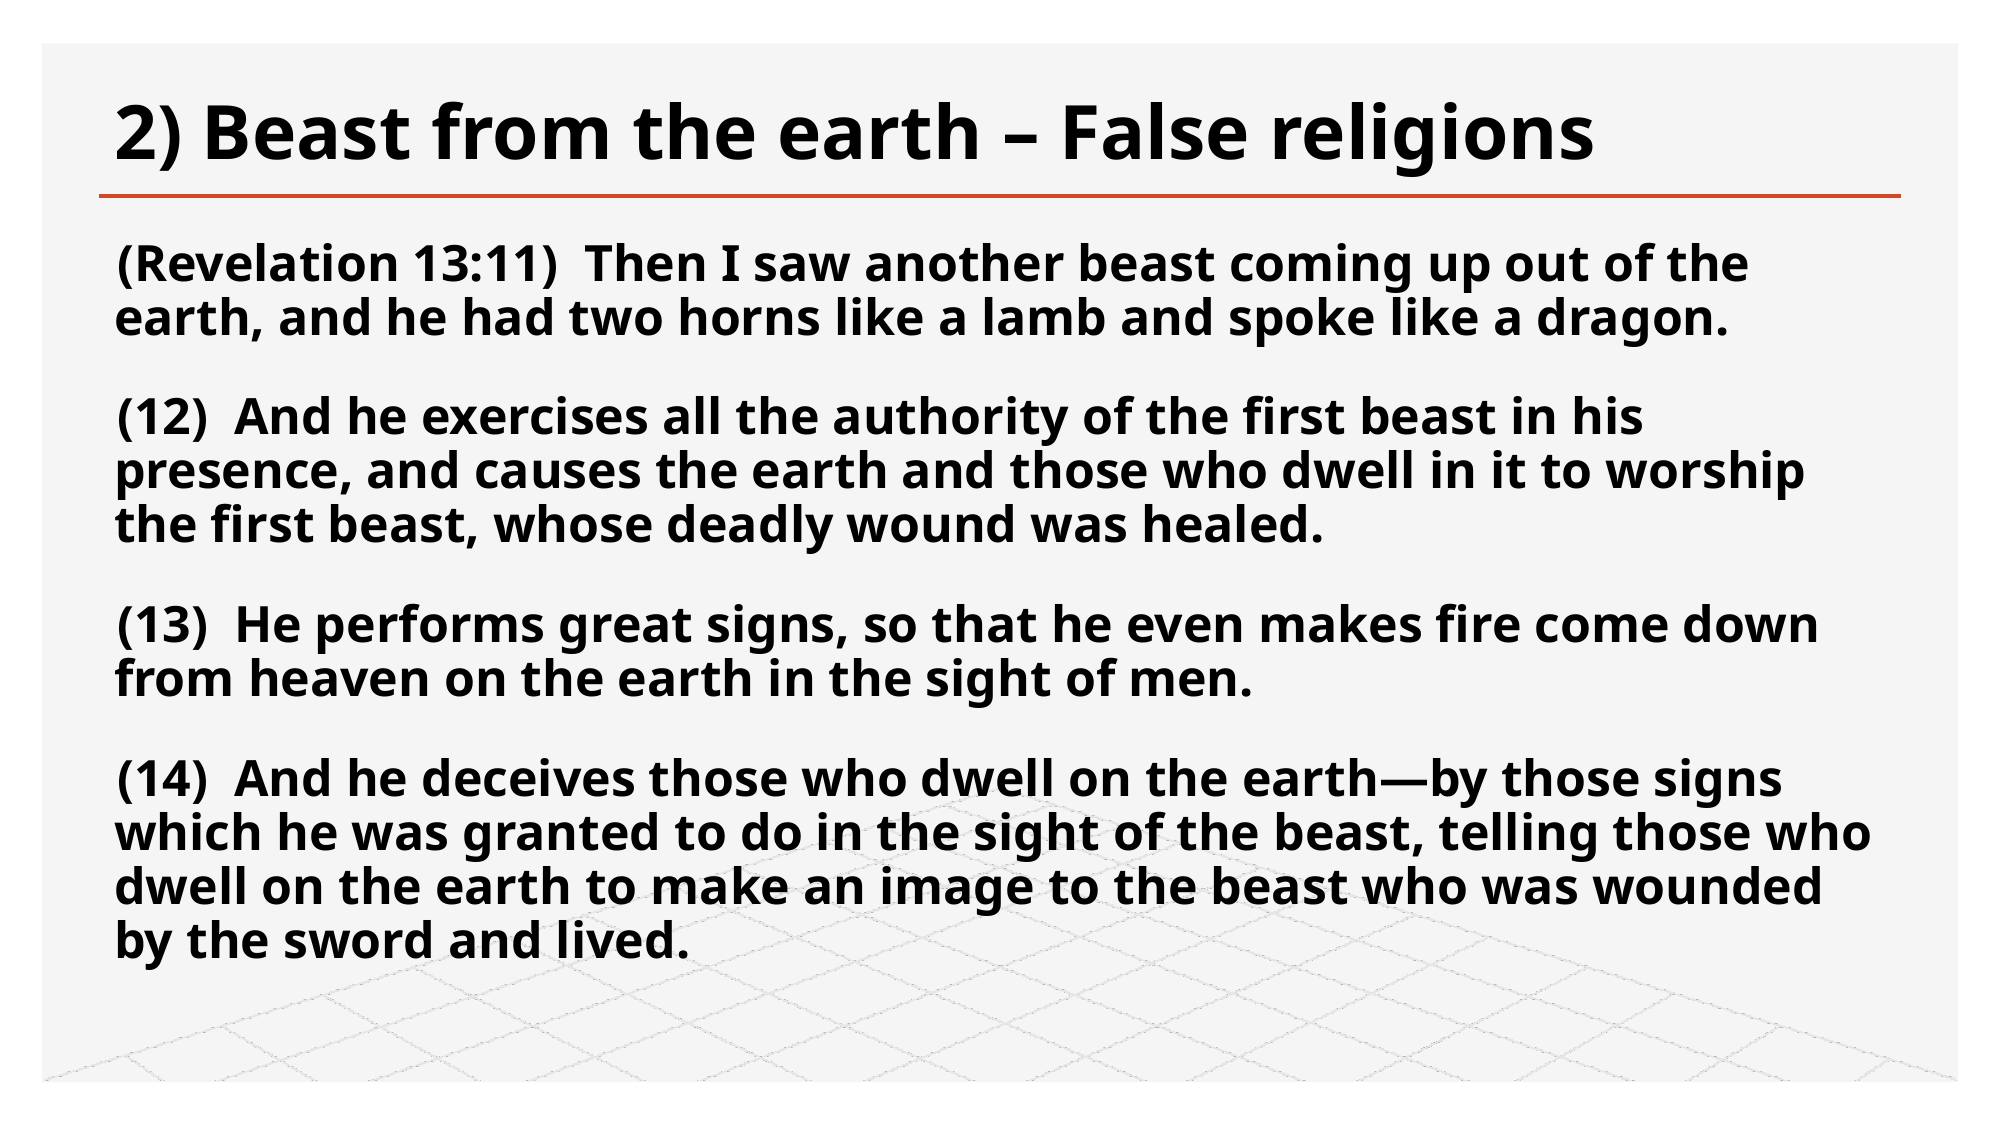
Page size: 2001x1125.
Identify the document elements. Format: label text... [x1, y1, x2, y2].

picture [44, 787, 1956, 1081]
list (Revelation 13:11) Then I saw another beast coming up out of the earth, and he had two horns like a lamb and spoke like a dragon. (12) And he exercises all the authority of the first beast in his presence, and causes the earth and those who dwell in it to worship the first beast, whose deadly wound was healed. (13) He performs great signs, so that he even makes fire come down from heaven on the earth in the sight of men. (14) And he deceives those who dwell on the earth—by those signs which he was granted to do in the sight of the beast, telling those who dwell on the earth to make an image to the beast who was wounded by the sword and lived. [99, 230, 1901, 1014]
title 2) Beast from the earth – False religions [99, 73, 1901, 197]
